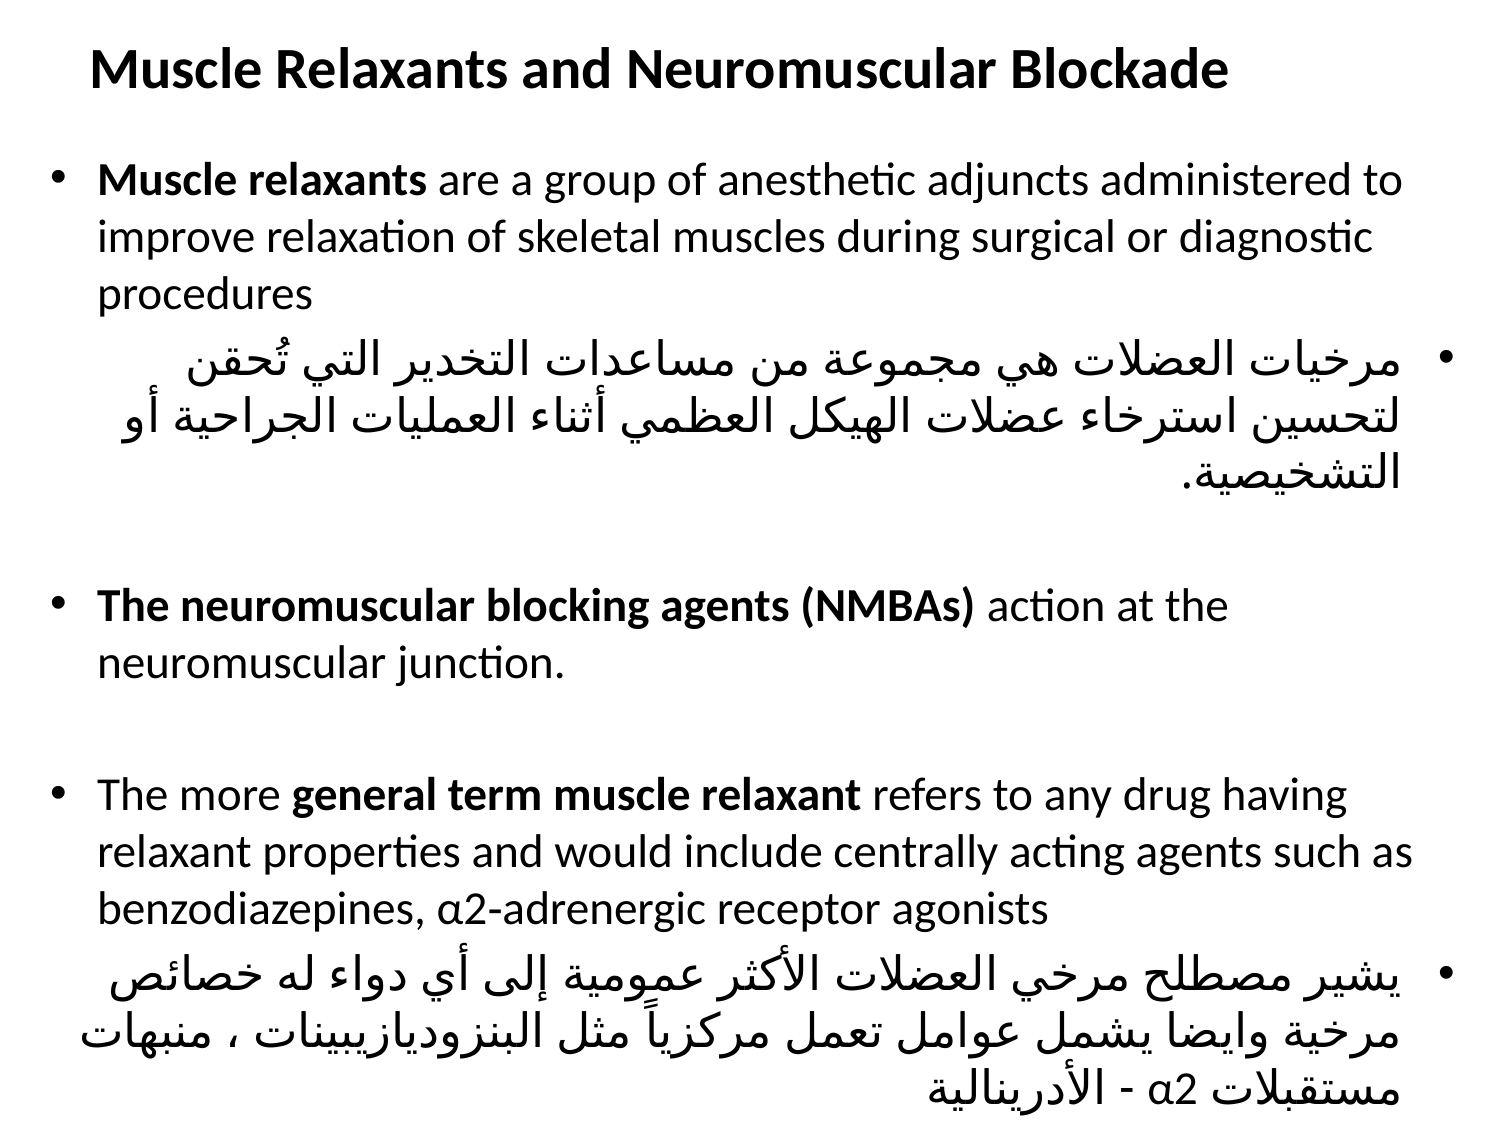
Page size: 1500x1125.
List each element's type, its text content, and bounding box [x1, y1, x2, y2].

list Muscle relaxants are a group of anesthetic adjuncts administered to improve relaxation of skeletal muscles during surgical or diagnostic procedures مرخيات العضلات هي مجموعة من مساعدات التخدير التي تُحقن لتحسين استرخاء عضلات الهيكل العظمي أثناء العمليات الجراحية أو التشخيصية. The neuromuscular blocking agents (NMBAs) action at the neuromuscular junction. The more general term muscle relaxant refers to any drug having relaxant properties and would include centrally acting agents such as benzodiazepines, α2‐adrenergic receptor agonists يشير مصطلح مرخي العضلات الأكثر عمومية إلى أي دواء له خصائص مرخية وايضا يشمل عوامل تعمل مركزياً مثل البنزوديازيبينات ، منبهات مستقبلات α2 ‐ الأدرينالية [35, 140, 1465, 1125]
title Muscle Relaxants and Neuromuscular Blockade [0, 11, 1320, 119]
